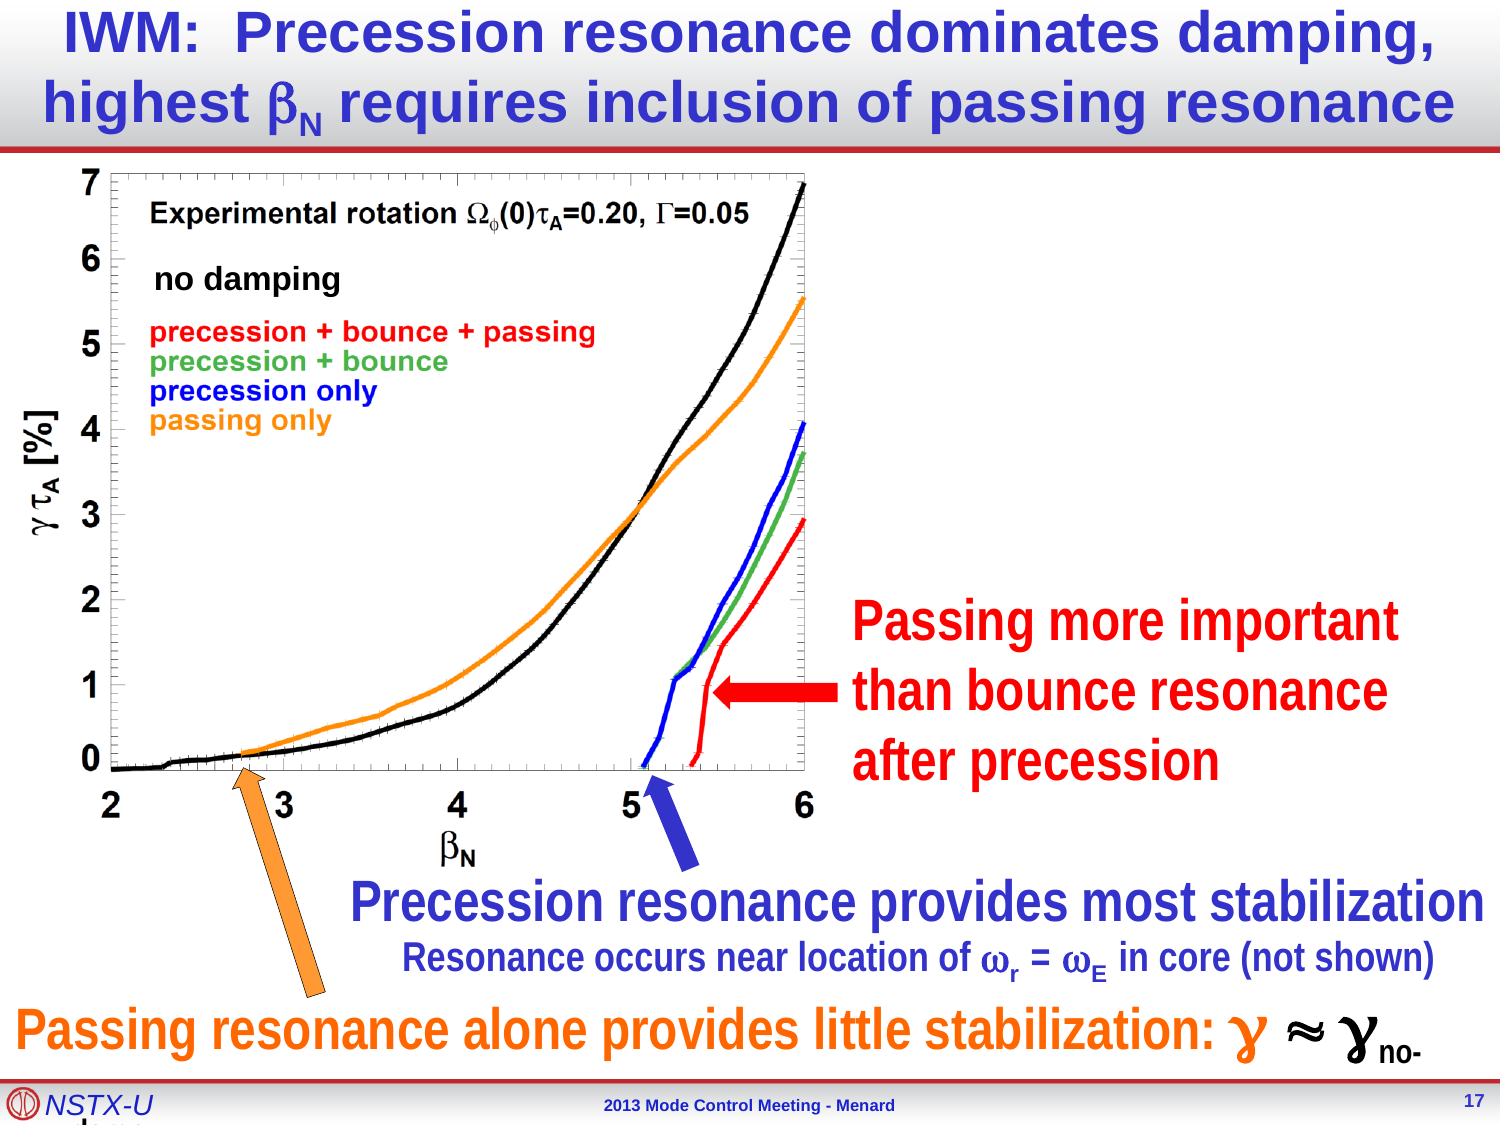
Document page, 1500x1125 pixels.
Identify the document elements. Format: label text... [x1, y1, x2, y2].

text_box Passing resonance alone provides little stabilization: g  gno-damp [0, 975, 1500, 1075]
text_box Passing more important than bounce resonance after precession [837, 574, 1425, 800]
text_box [271, 885, 326, 998]
slide_number 17 [1374, 1087, 1500, 1113]
picture [12, 154, 826, 876]
text_box Precession resonance provides most stabilization Resonance occurs near location of wr = wE in core (not shown) [349, 862, 1488, 1000]
text_box [829, 682, 837, 703]
title IWM: Precession resonance dominates damping, highest bN requires inclusion of passing resonance [0, 0, 1500, 138]
picture [0, 1079, 1500, 1125]
